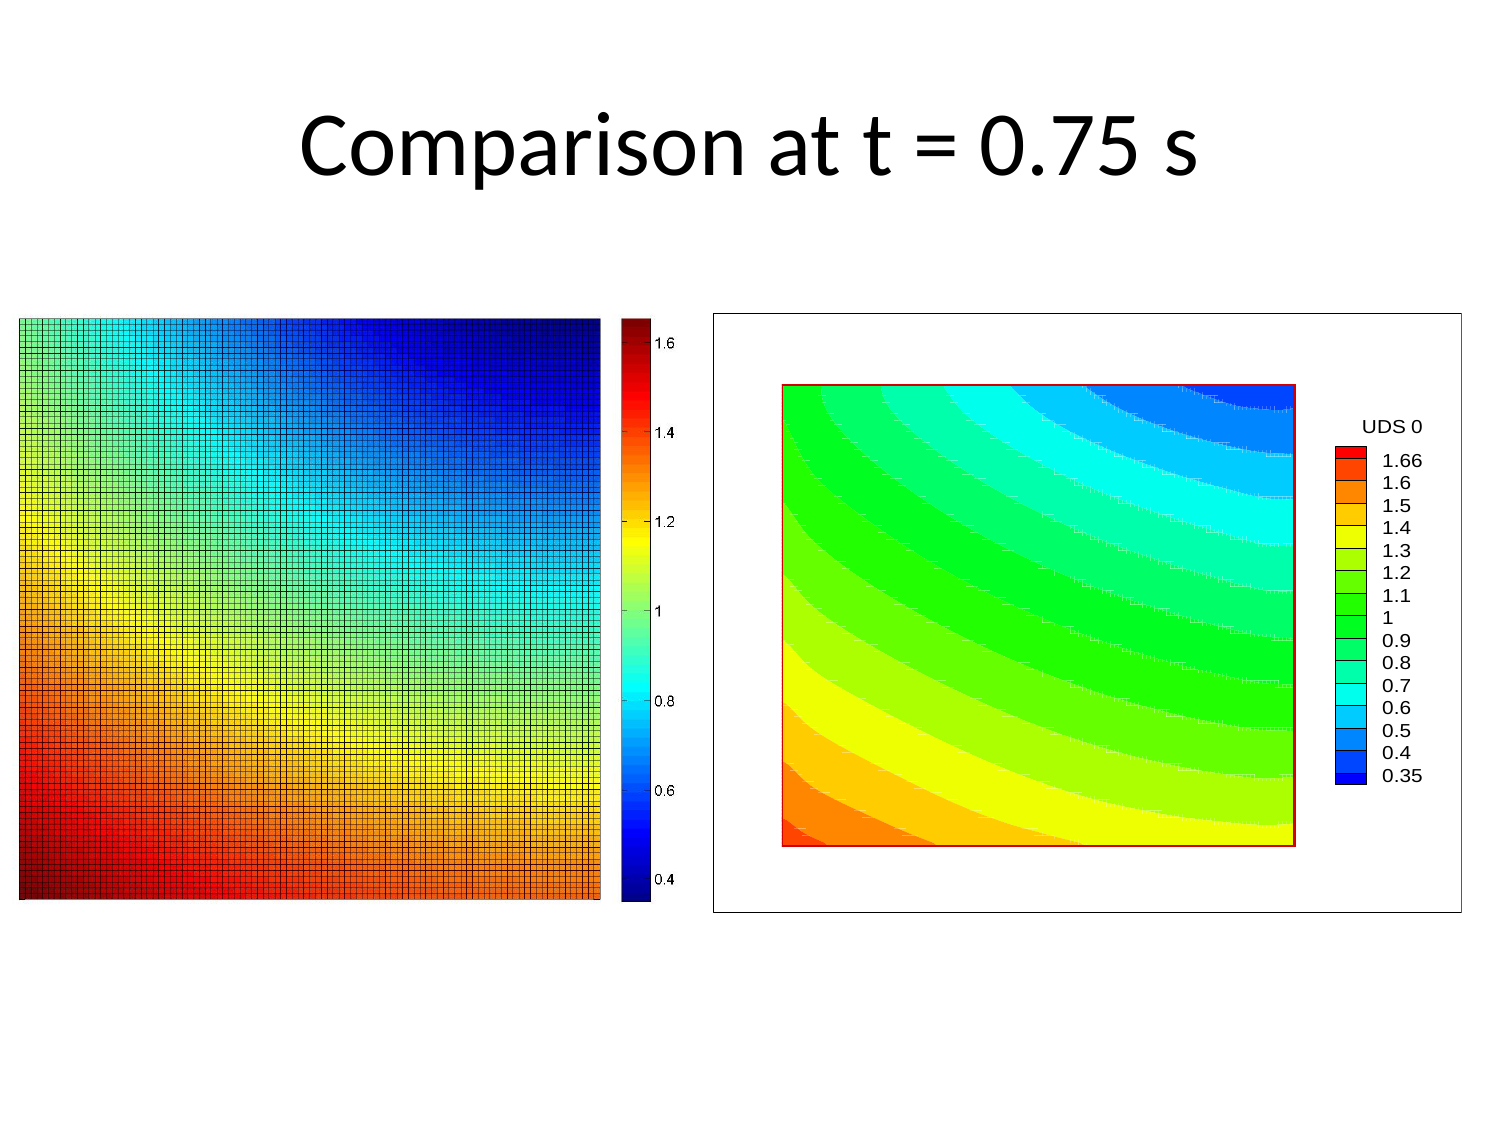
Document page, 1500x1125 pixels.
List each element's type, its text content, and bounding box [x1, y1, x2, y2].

picture [712, 312, 1462, 913]
title Comparison at t = 0.75 s [75, 45, 1425, 233]
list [3, 312, 700, 913]
